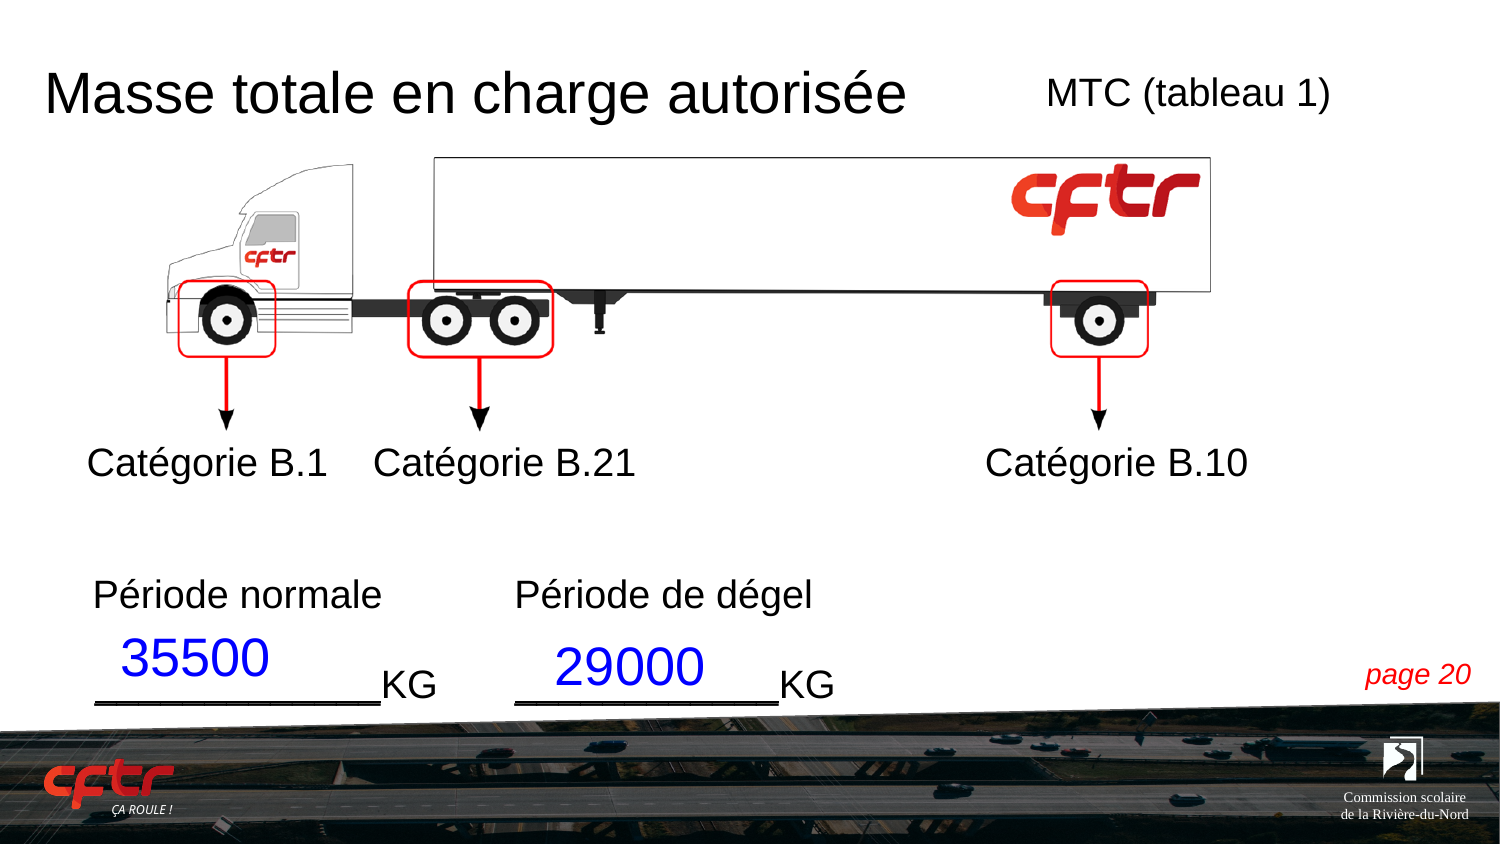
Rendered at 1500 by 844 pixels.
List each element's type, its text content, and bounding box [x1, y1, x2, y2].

text_box Masse totale en charge autorisée [29, 40, 1068, 141]
text_box MTC (tableau 1) [1030, 51, 1409, 129]
text_box Catégorie B.21 [371, 440, 657, 500]
picture [0, 705, 1499, 844]
text_box Catégorie B.10 [970, 421, 1270, 500]
picture [166, 156, 1211, 432]
text_box Catégorie B.1 [71, 421, 371, 500]
text_box Période normale Période de dégel _____________KG ____________KG [77, 547, 888, 757]
text_box [0, 437, 572, 503]
text_box page 20 [1350, 640, 1500, 705]
text_box 29000 [539, 616, 722, 712]
text_box 35500 [105, 607, 287, 703]
